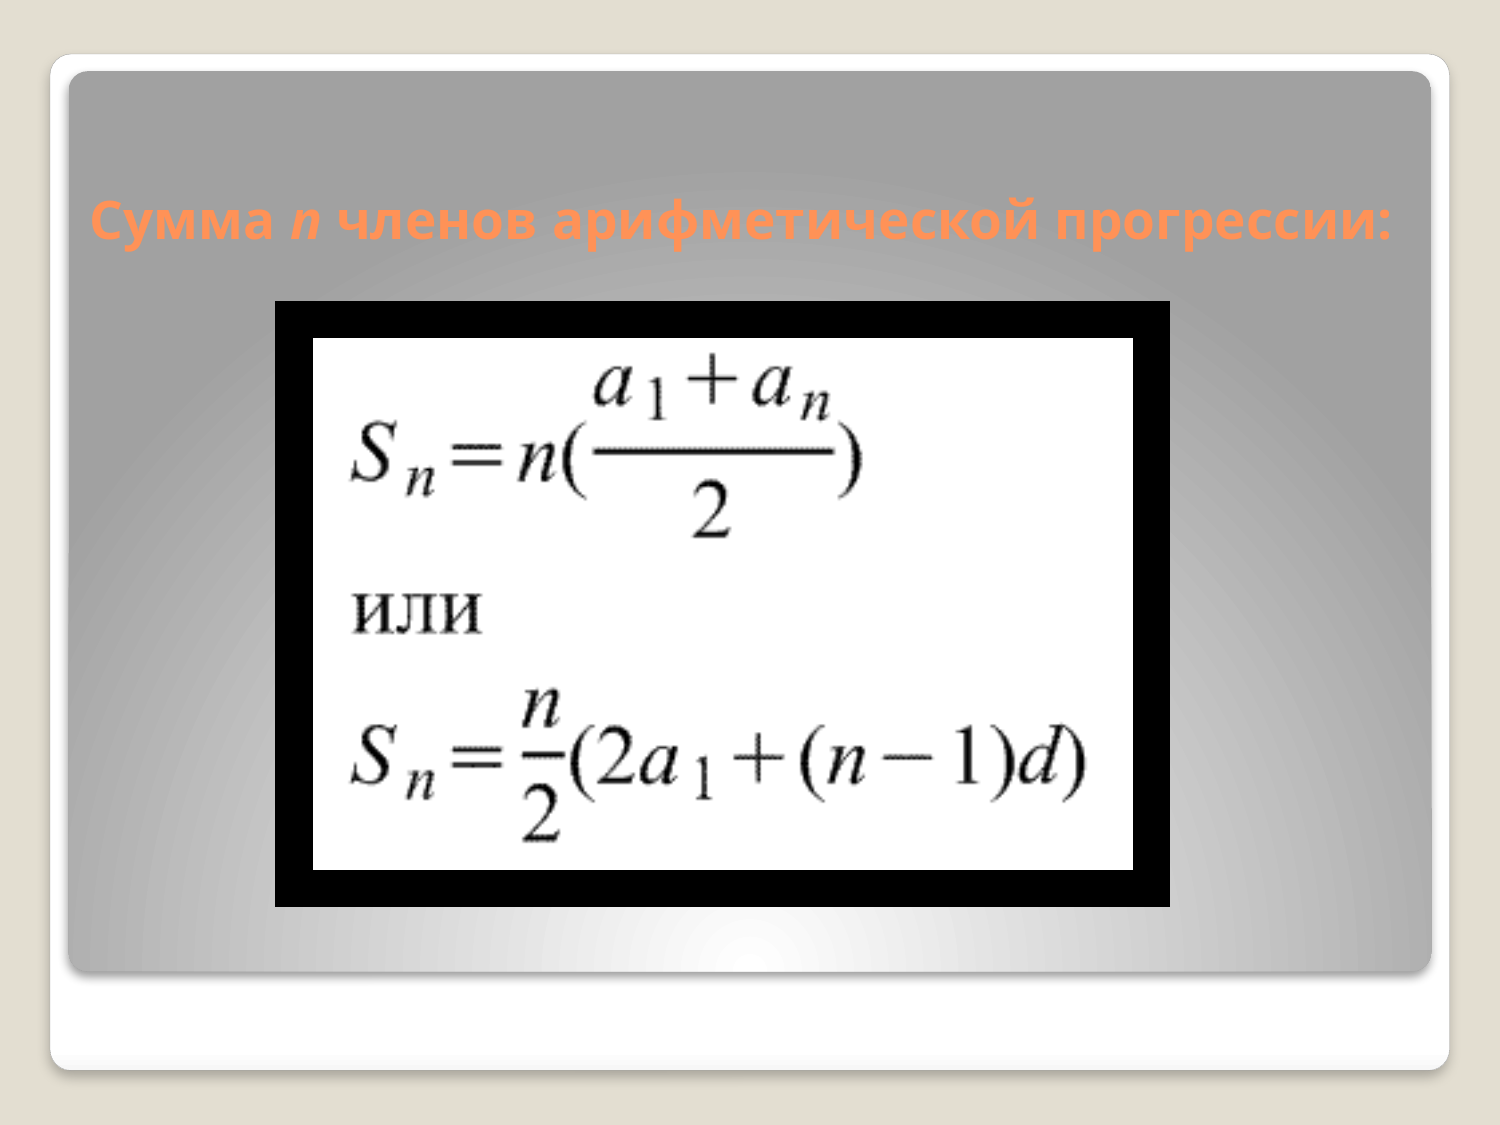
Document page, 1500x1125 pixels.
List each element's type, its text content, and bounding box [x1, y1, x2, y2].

title Сумма n членов арифметической прогрессии: [75, 125, 1425, 386]
picture [312, 337, 1134, 870]
